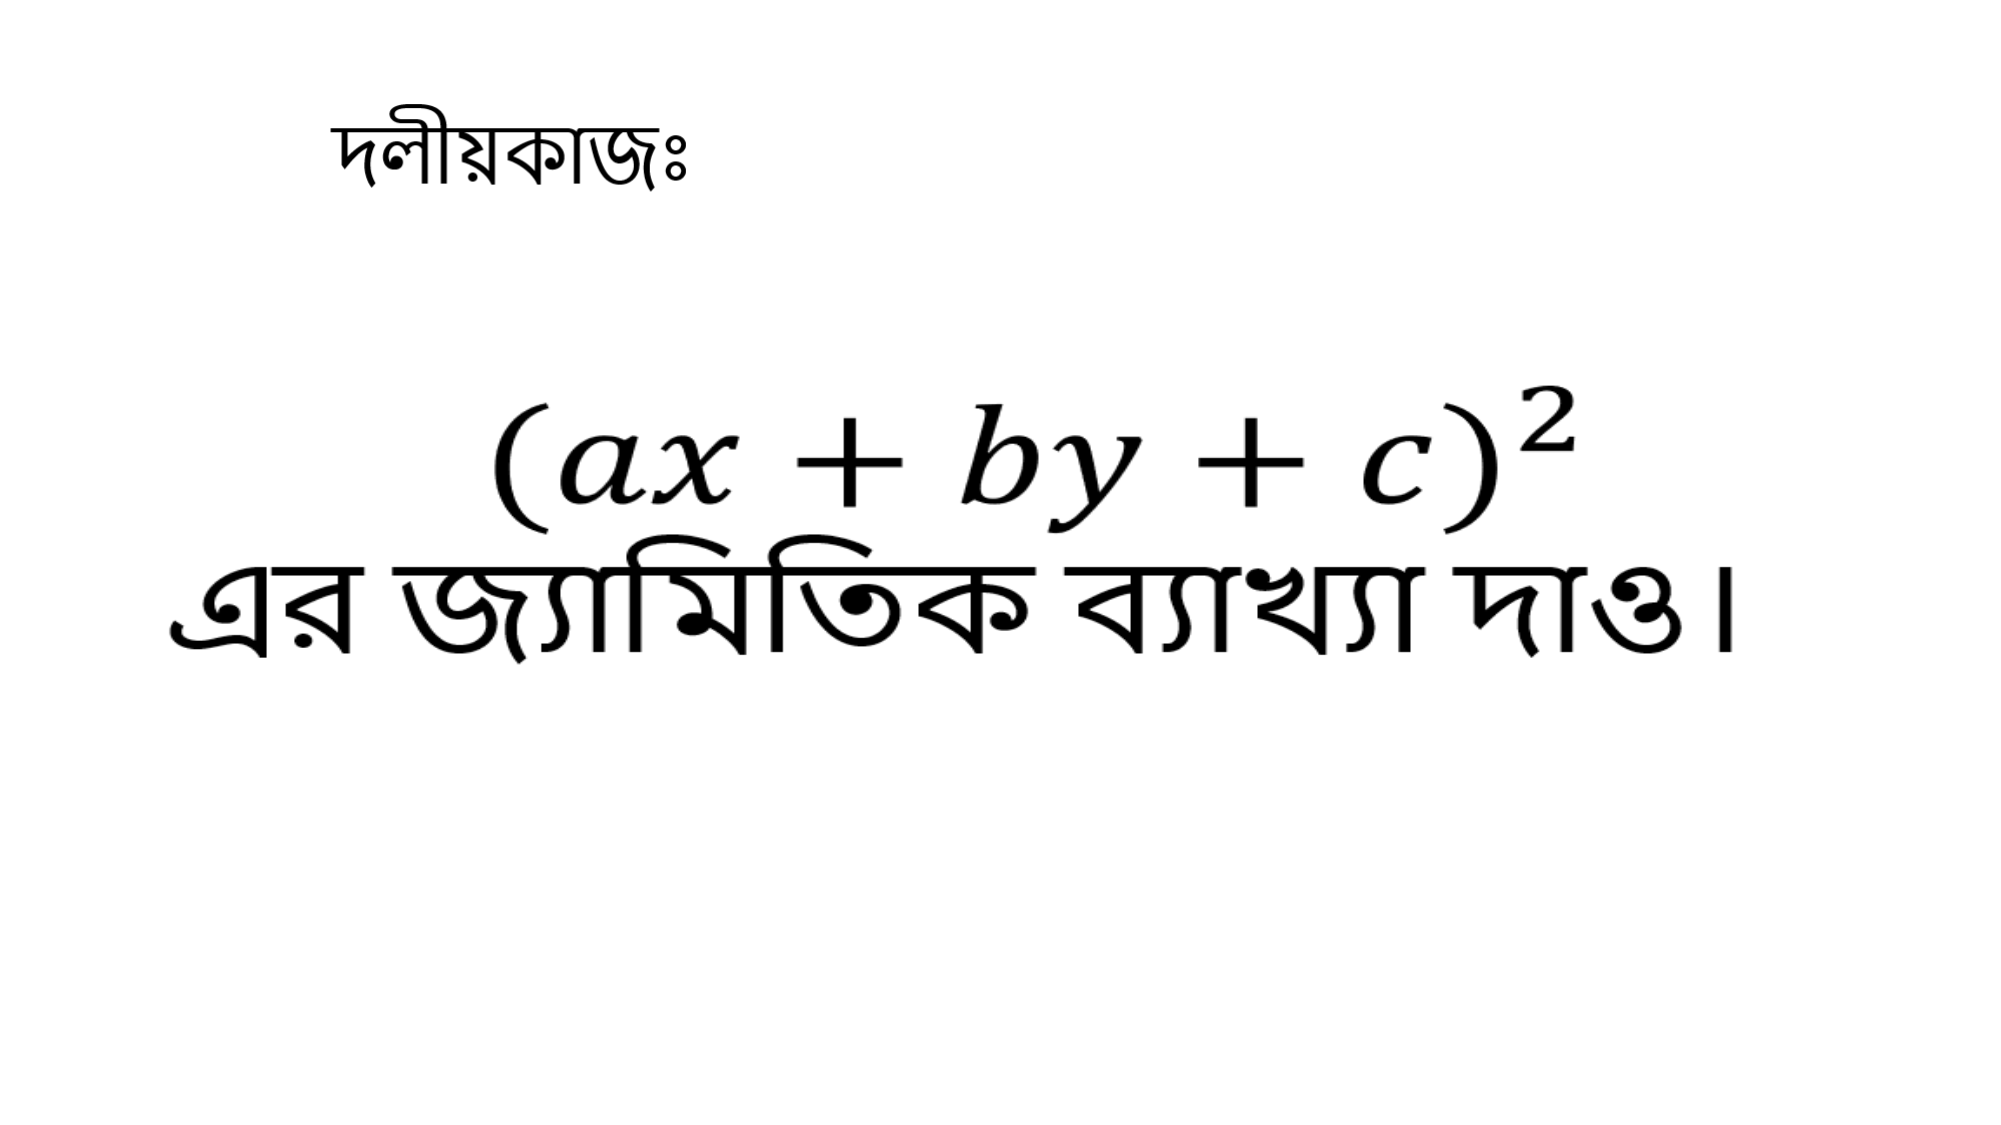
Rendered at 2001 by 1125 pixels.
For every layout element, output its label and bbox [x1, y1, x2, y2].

picture [286, 87, 739, 207]
picture [147, 380, 1763, 688]
